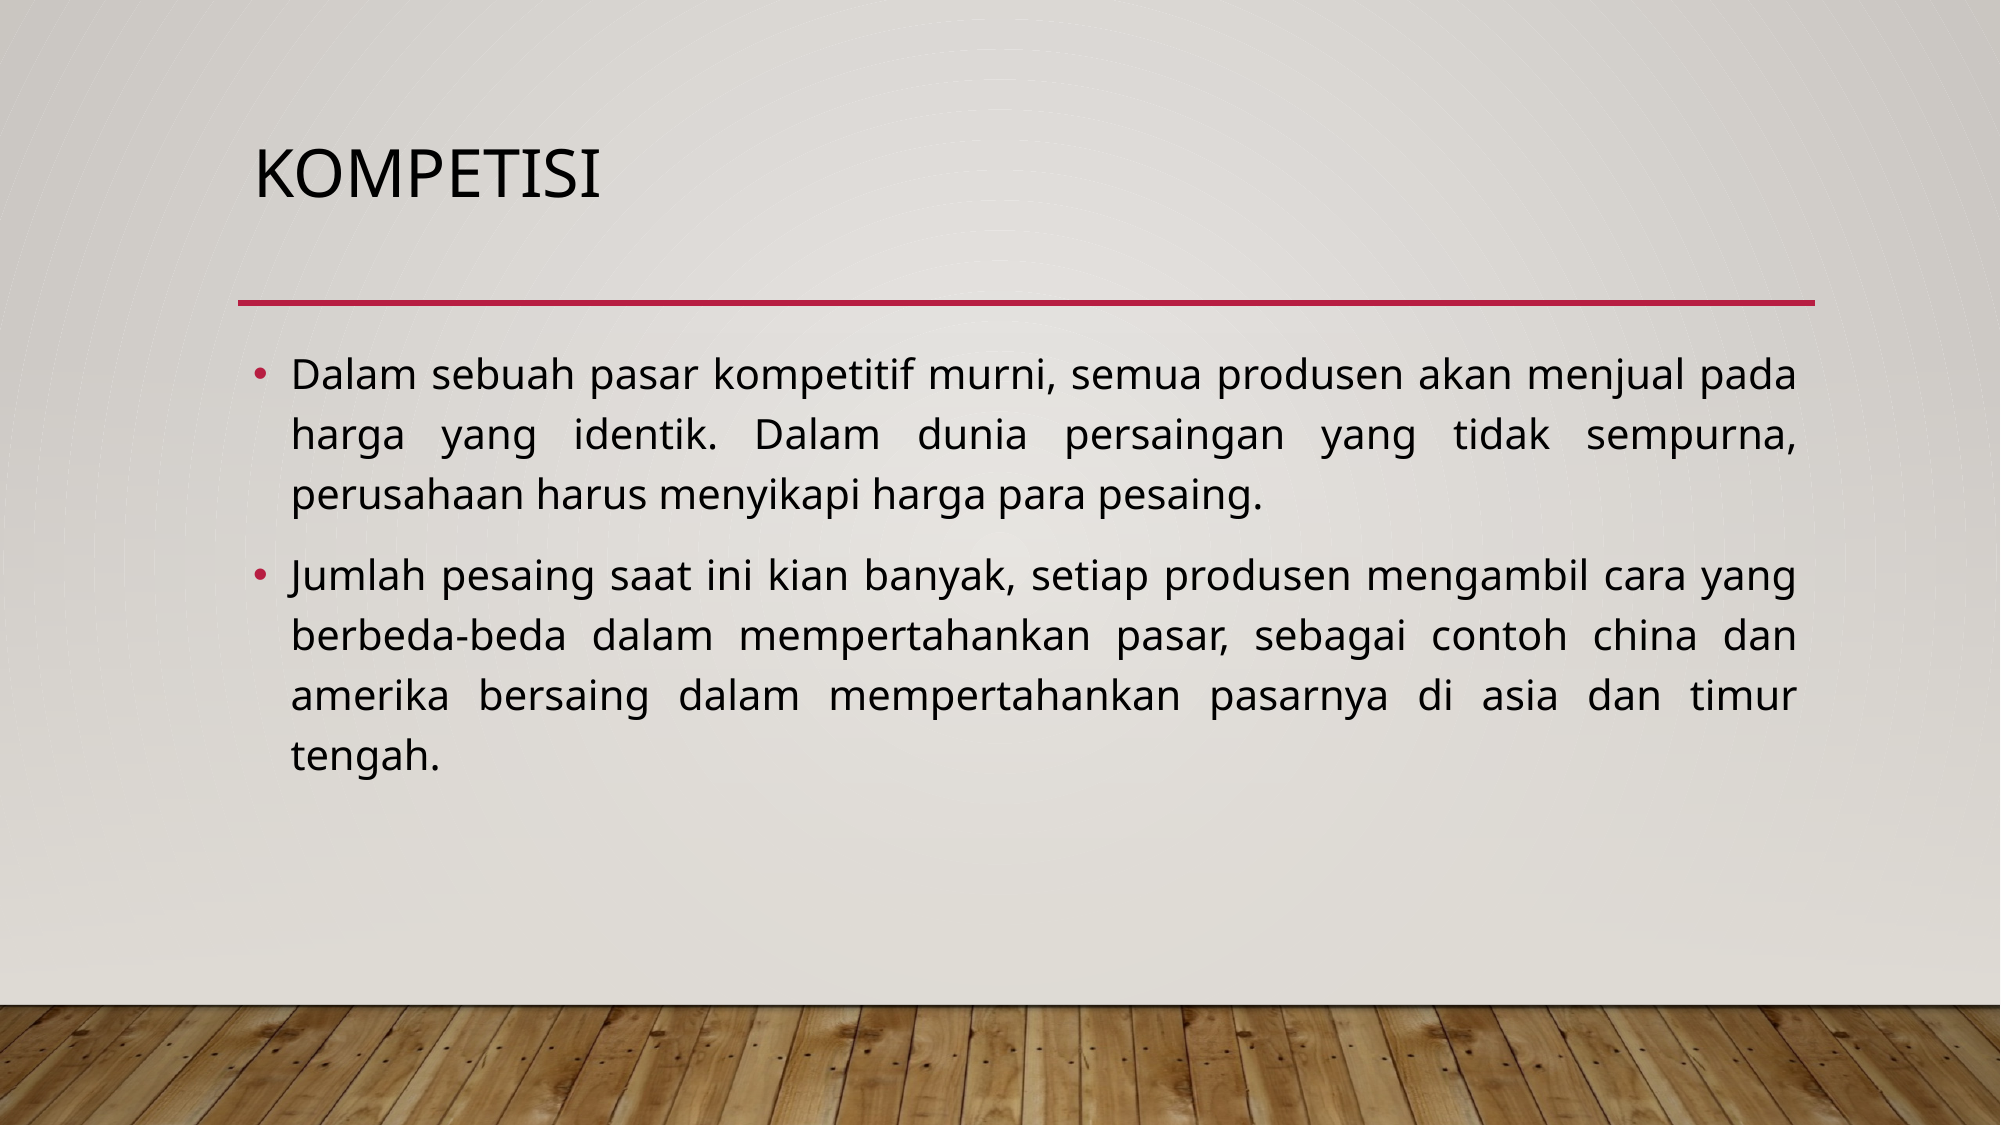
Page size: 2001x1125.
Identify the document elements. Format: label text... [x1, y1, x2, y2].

title Kompetisi [238, 131, 1814, 305]
list Dalam sebuah pasar kompetitif murni, semua produsen akan menjual pada harga yang identik. Dalam dunia persaingan yang tidak sempurna, perusahaan harus menyikapi harga para pesaing. Jumlah pesaing saat ini kian banyak, setiap produsen mengambil cara yang berbeda-beda dalam mempertahankan pasar, sebagai contoh china dan amerika bersaing dalam mempertahankan pasarnya di asia dan timur tengah. [238, 330, 1814, 897]
picture [0, 1005, 2000, 1125]
